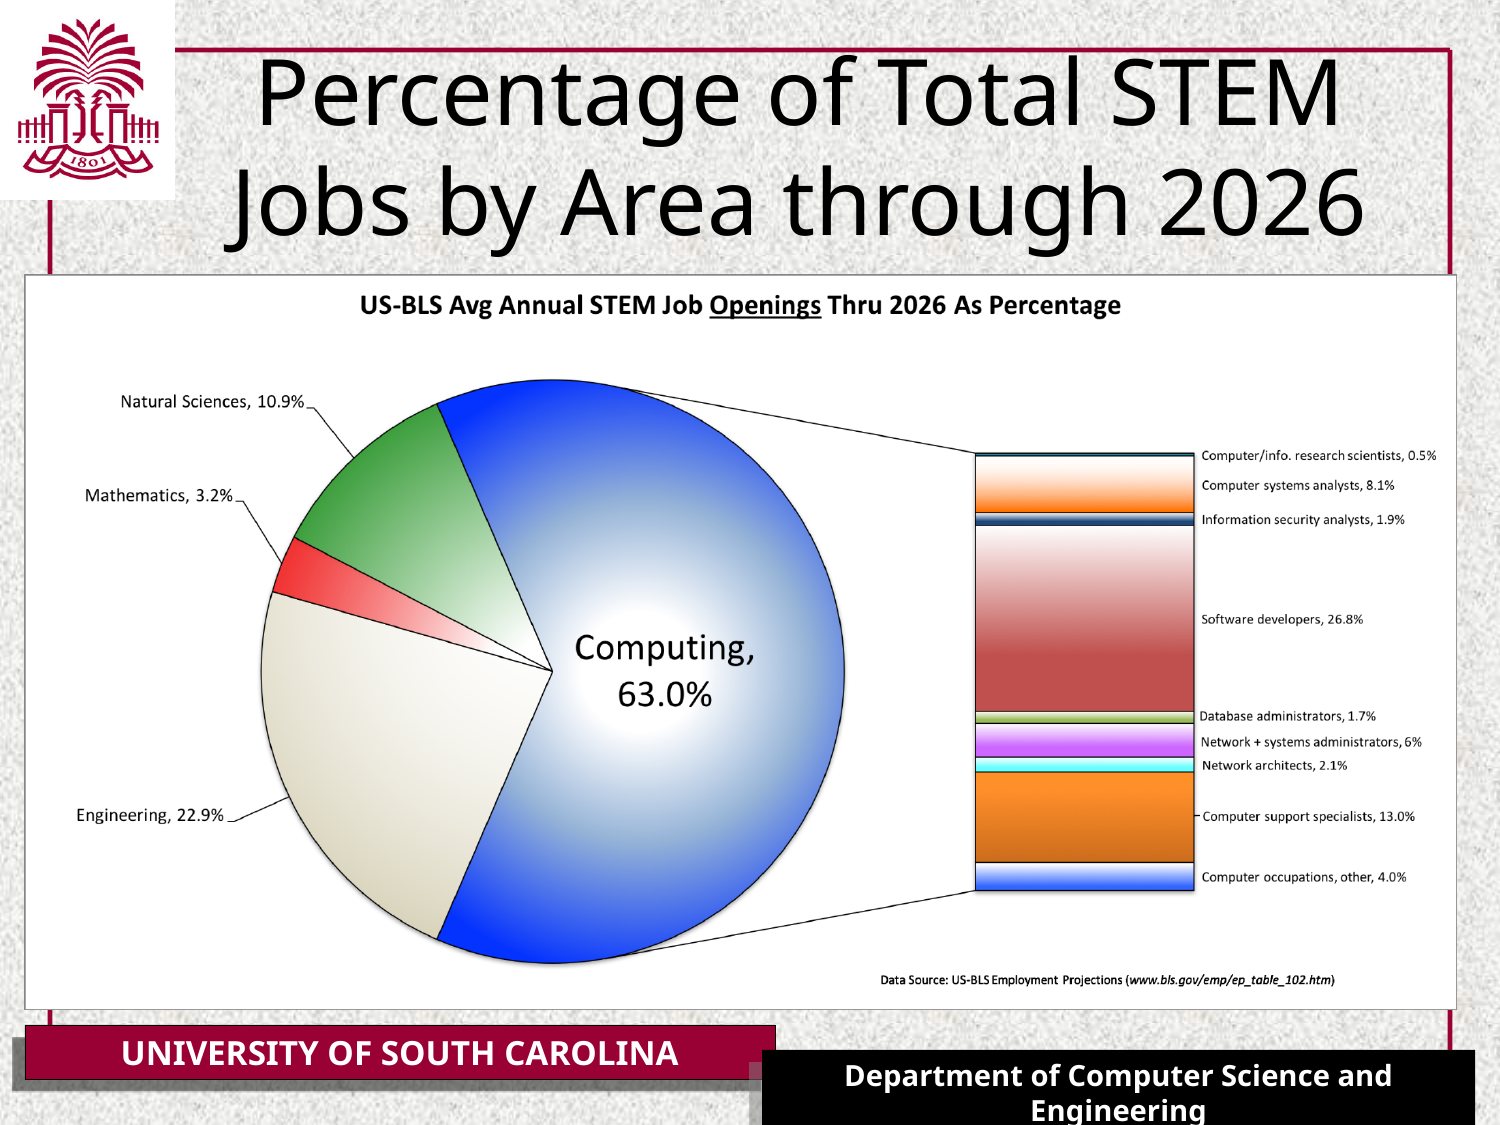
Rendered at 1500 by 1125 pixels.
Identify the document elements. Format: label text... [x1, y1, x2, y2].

picture [0, 0, 1500, 1125]
picture [13, 1038, 749, 1091]
title Percentage of Total STEM Jobs by Area through 2026 [162, 50, 1438, 238]
